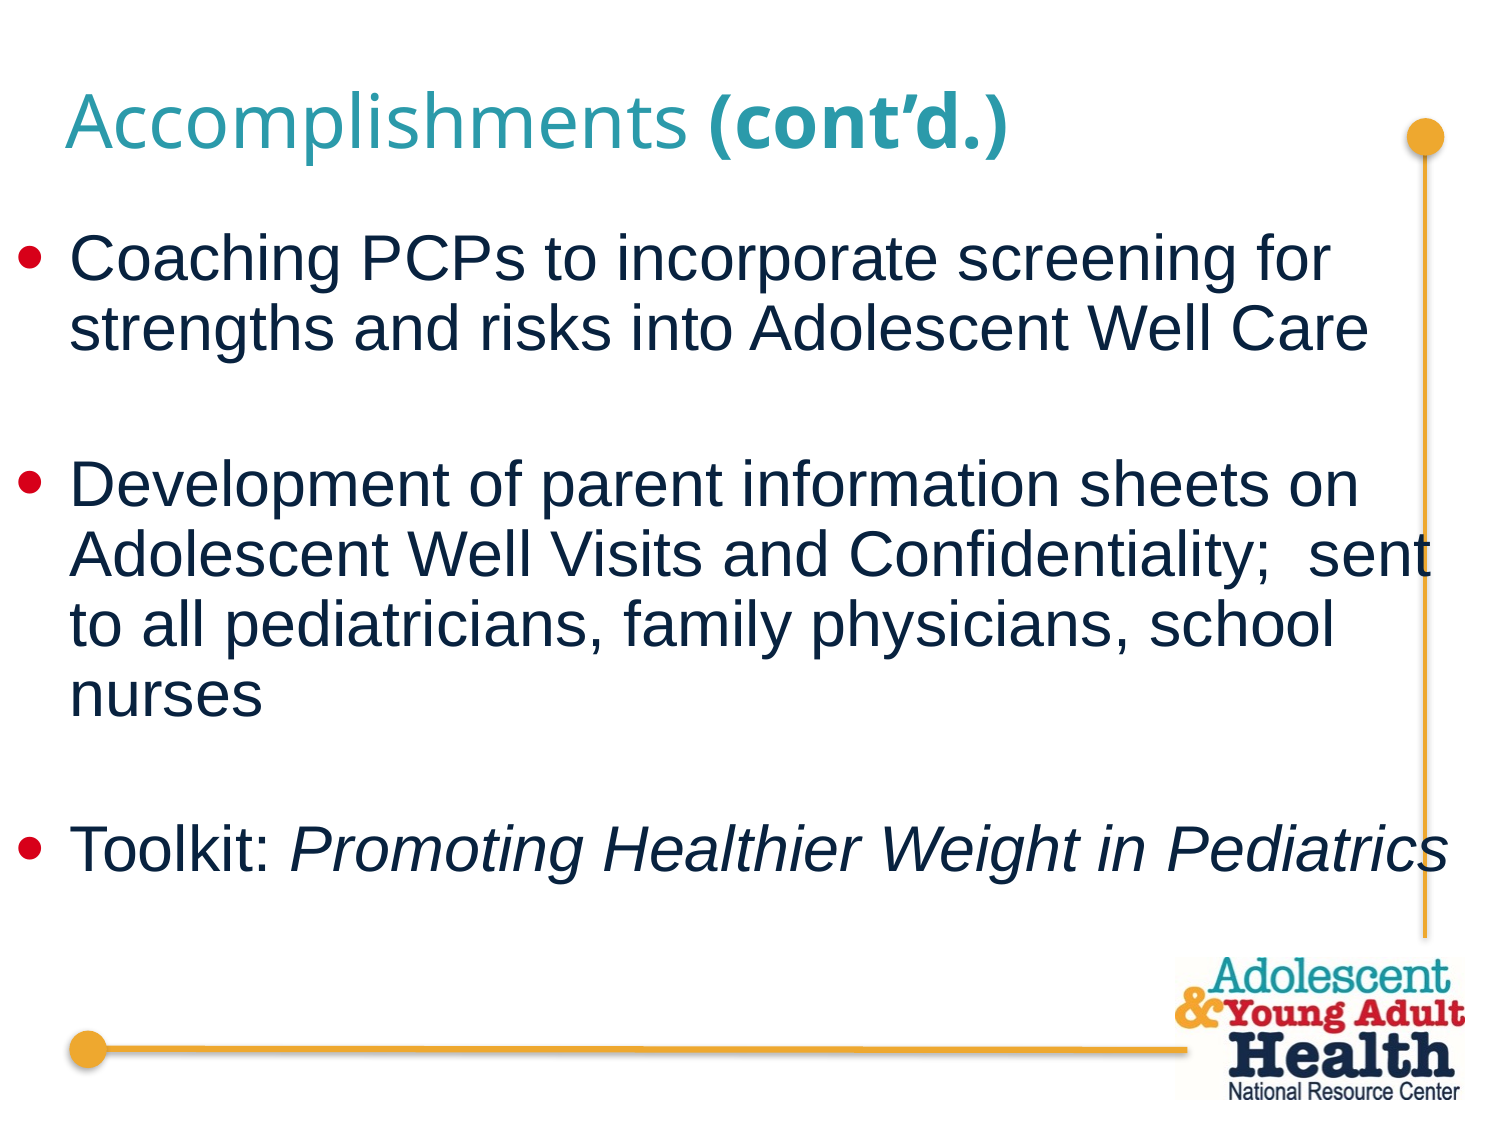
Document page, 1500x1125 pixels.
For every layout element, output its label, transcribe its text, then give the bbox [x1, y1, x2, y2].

picture [1175, 960, 1465, 1100]
title Accomplishments (cont’d.) [50, 24, 1400, 213]
list Coaching PCPs to incorporate screening for strengths and risks into Adolescent Well Care Development of parent information sheets on Adolescent Well Visits and Confidentiality; sent to all pediatricians, family physicians, school nurses Toolkit: Promoting Healthier Weight in Pediatrics [0, 217, 1475, 960]
